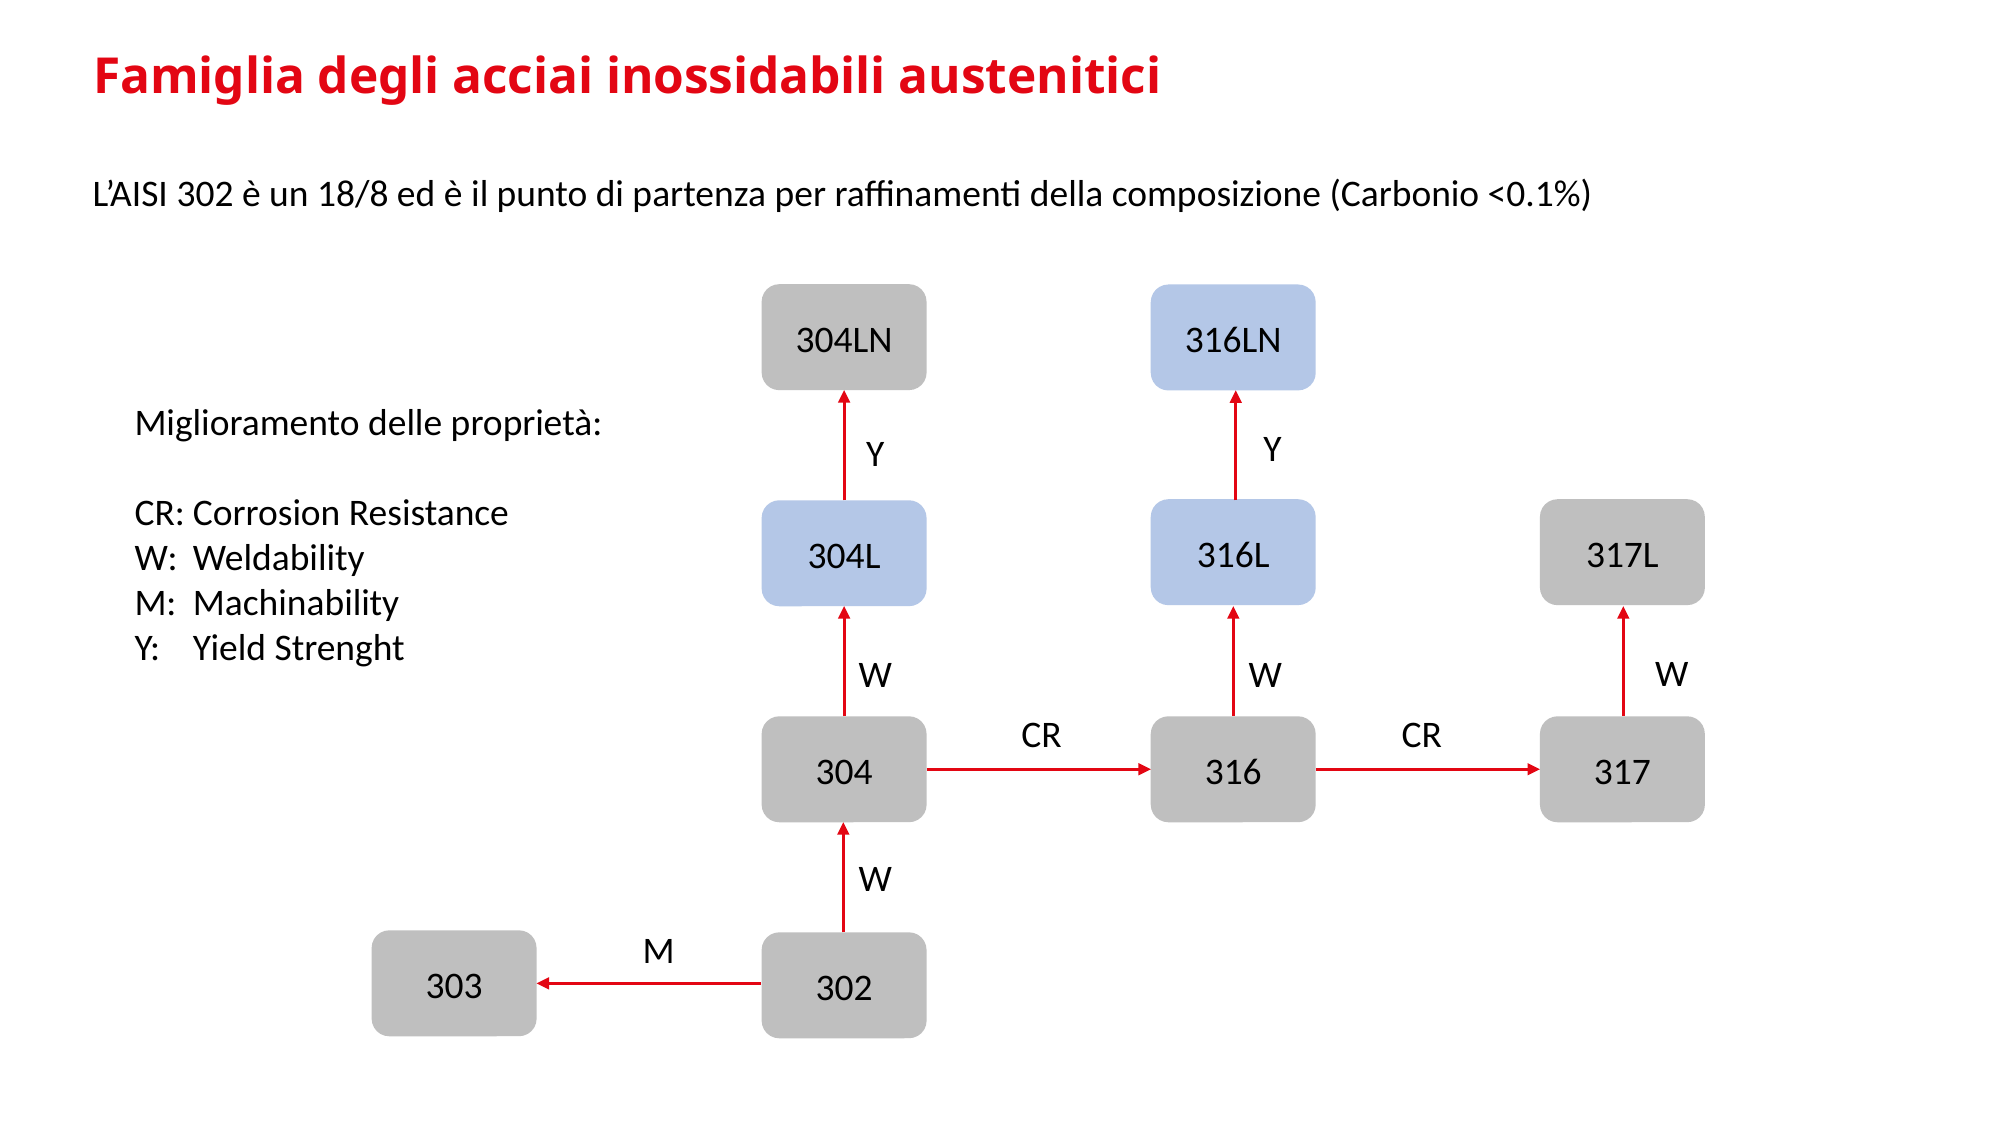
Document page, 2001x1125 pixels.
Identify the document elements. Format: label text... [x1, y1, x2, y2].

text_box 316LN [1149, 283, 1317, 392]
text_box 316L [1149, 498, 1317, 607]
text_box W [845, 642, 907, 703]
text_box W [844, 846, 907, 907]
text_box 302 [760, 931, 928, 1040]
text_box 304LN [760, 283, 928, 392]
text_box 317L [1538, 498, 1706, 607]
text_box CR [1386, 702, 1457, 762]
text_box W [1234, 642, 1297, 703]
text_box 304L [760, 499, 928, 608]
text_box 317 [1538, 715, 1706, 824]
text_box 304 [760, 715, 928, 824]
title Famiglia degli acciai inossidabili austenitici [78, 42, 1804, 112]
text_box CR [1006, 702, 1077, 762]
text_box Y [1248, 416, 1297, 476]
text_box W [1640, 641, 1704, 702]
text_box Miglioramento delle proprietà: CR: Corrosion Resistance W: Weldability M: Machinability Y: Yield Strenght [119, 390, 618, 675]
text_box 316 [1149, 715, 1317, 824]
text_box Y [851, 421, 900, 482]
text_box 303 [370, 929, 538, 1038]
text_box L’AISI 302 è un 18/8 ed è il punto di partenza per raffinamenti della composizione (Carbonio <0.1%) [78, 161, 1652, 222]
text_box M [627, 918, 690, 979]
